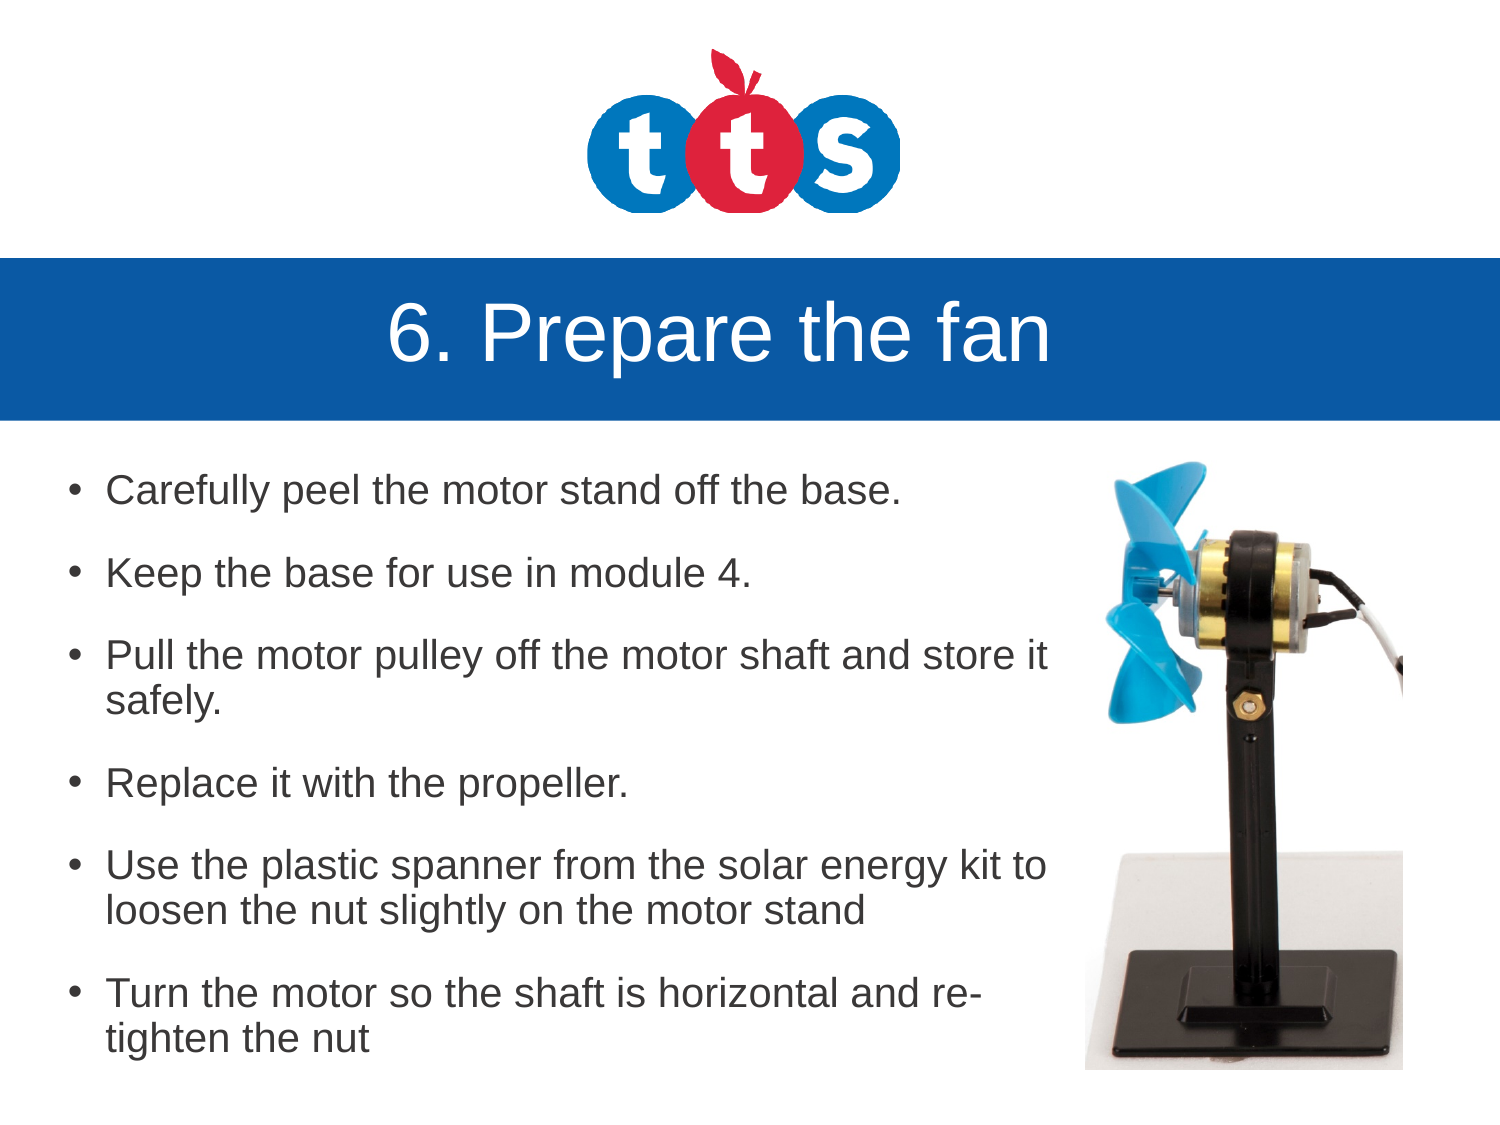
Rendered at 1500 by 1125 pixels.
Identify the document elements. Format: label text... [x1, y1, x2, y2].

picture [1085, 449, 1403, 1070]
list Carefully peel the motor stand off the base. Keep the base for use in module 4. Pull the motor pulley off the motor shaft and store it safely. Replace it with the propeller. Use the plastic spanner from the solar energy kit to loosen the nut slightly on the motor stand Turn the motor so the shaft is horizontal and re-tighten the nut [53, 461, 1086, 1082]
title 6. Prepare the fan [230, 240, 1210, 428]
